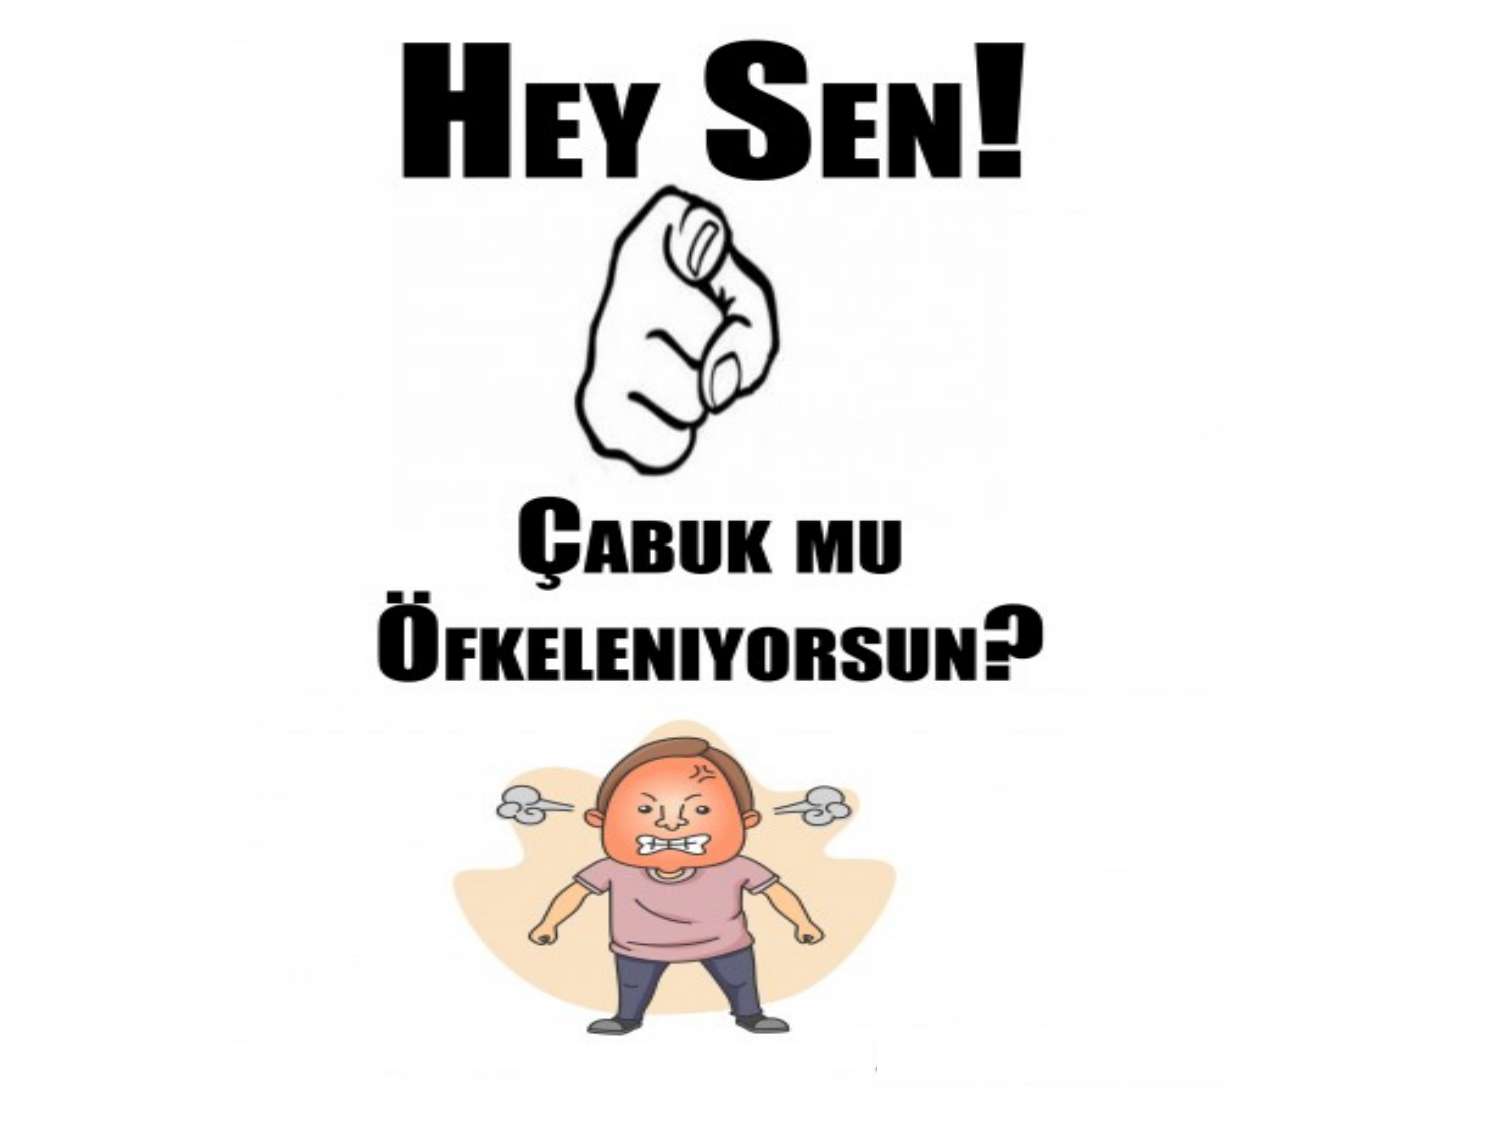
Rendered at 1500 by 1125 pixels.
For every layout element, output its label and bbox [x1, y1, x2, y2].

picture [210, 0, 1243, 1102]
